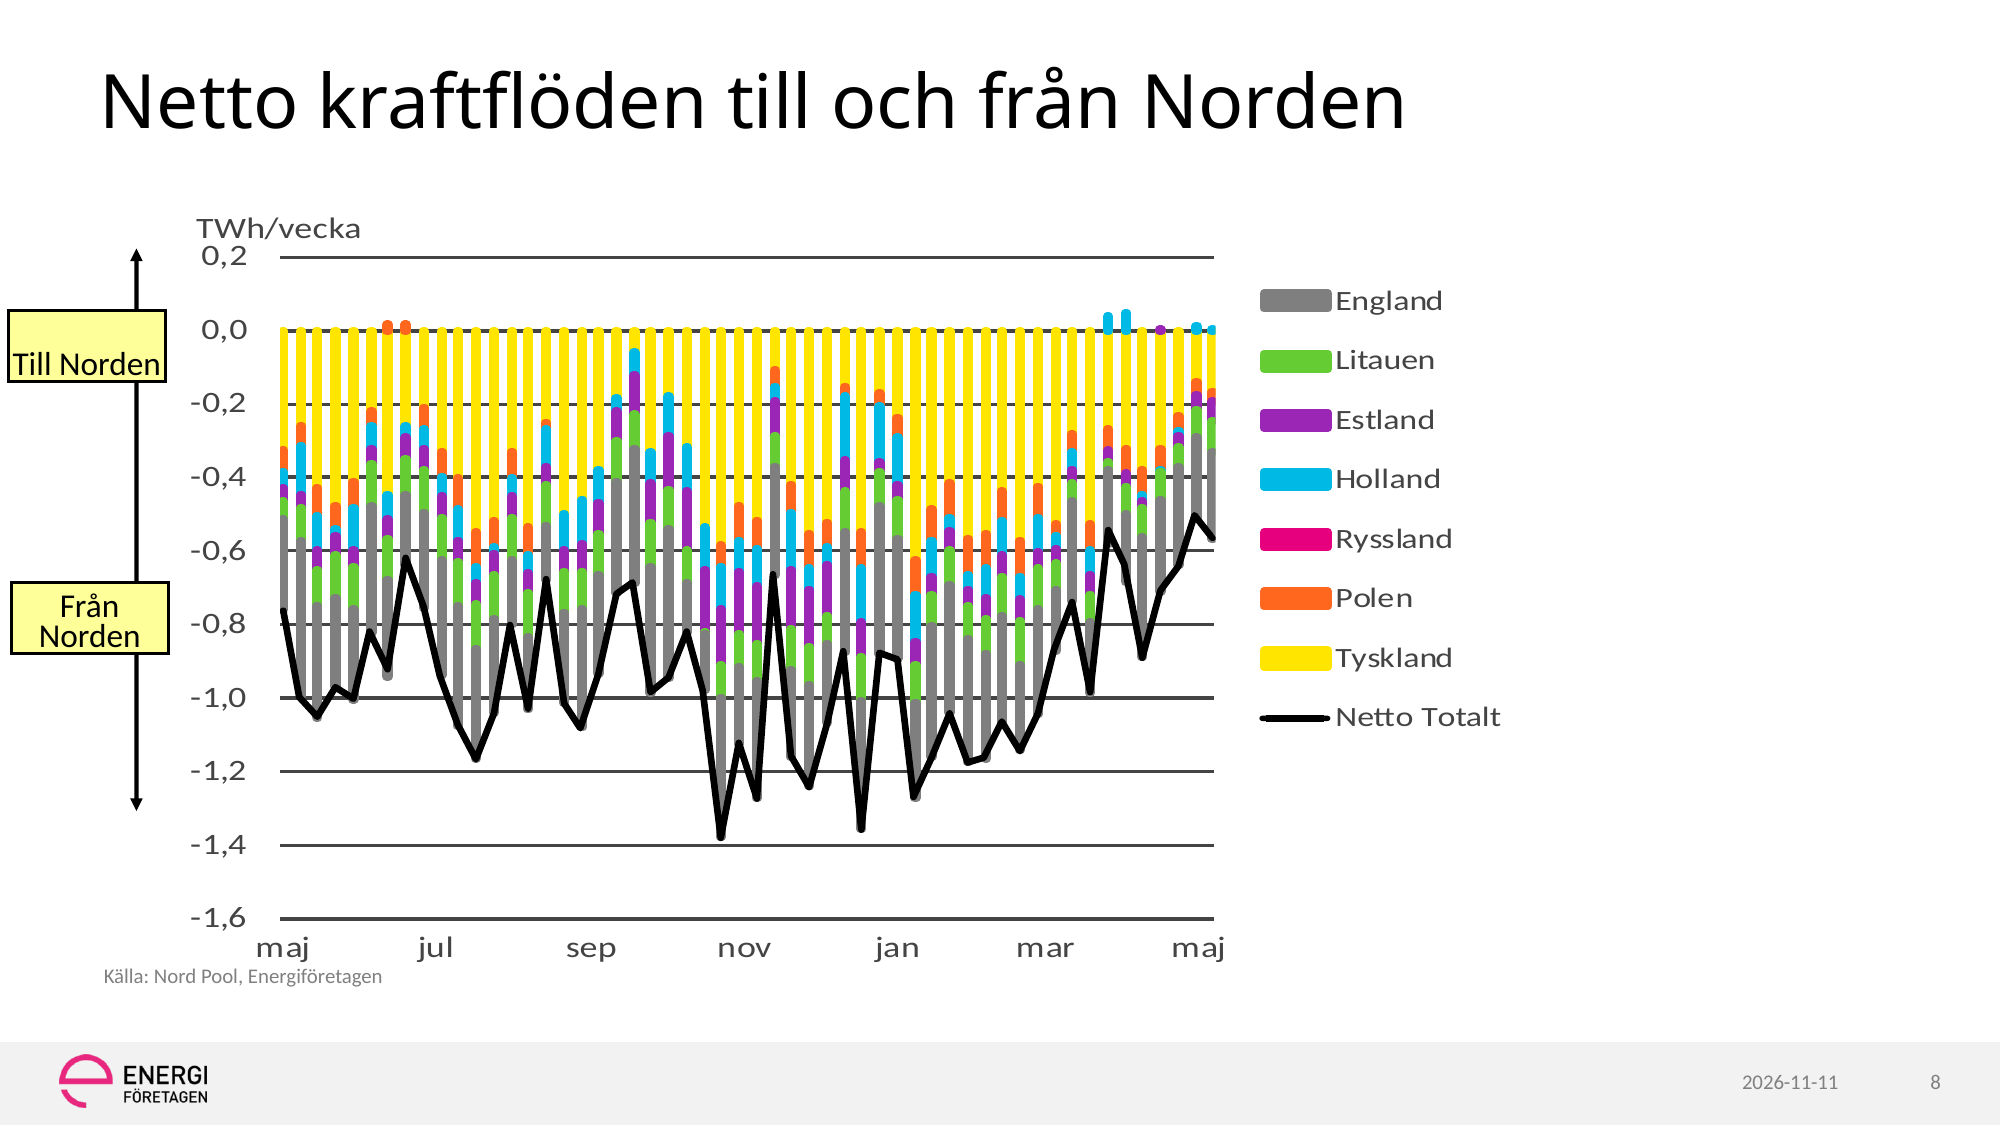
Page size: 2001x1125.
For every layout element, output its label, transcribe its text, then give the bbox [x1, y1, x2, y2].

picture [59, 1054, 207, 1108]
text_box Från Norden [11, 582, 150, 654]
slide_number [1742, 1068, 1854, 1099]
text_box [130, 248, 143, 310]
slide_number 8 [1882, 1068, 1941, 1099]
text_box [130, 654, 143, 812]
title Netto kraftflöden till och från Norden [99, 30, 1900, 144]
text_box Källa: Nord Pool, Energiföretagen [103, 962, 1229, 993]
picture [155, 81, 1706, 982]
text_box Till Norden [8, 310, 150, 382]
